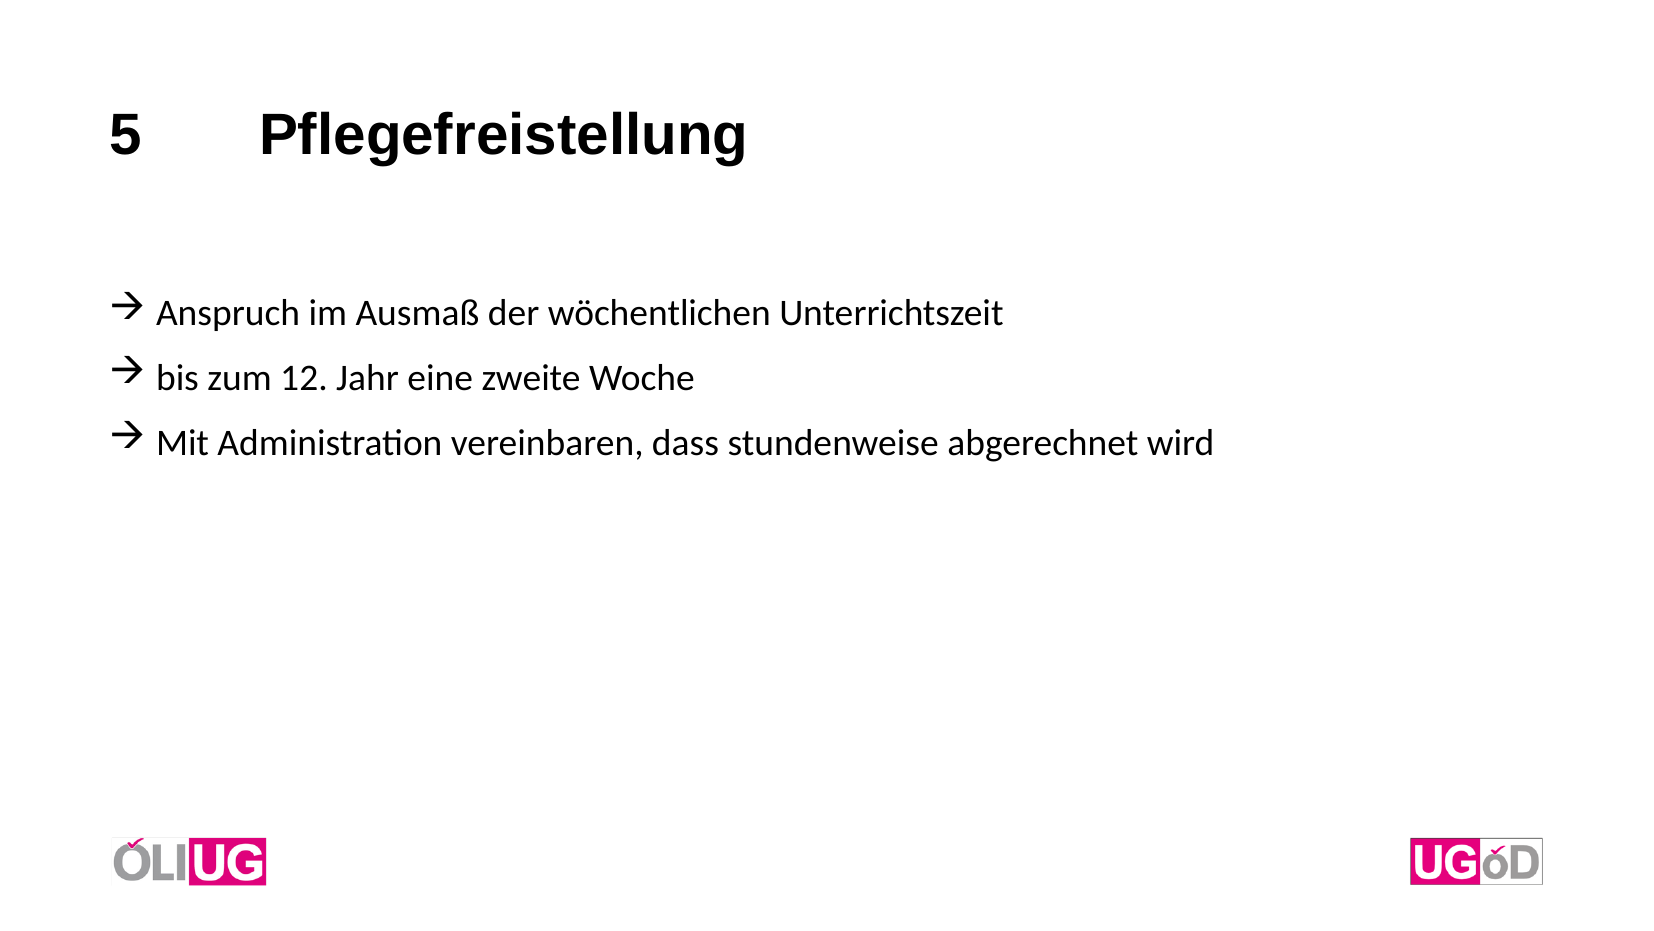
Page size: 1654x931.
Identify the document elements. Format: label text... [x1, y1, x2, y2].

picture [0, 785, 1654, 931]
text_box 5 Pflegefreistellung [94, 88, 1542, 169]
text_box Anspruch im Ausmaß der wöchentlichen Unterrichtszeit bis zum 12. Jahr eine zweite Woche Mit Administration vereinbaren, dass stundenweise abgerechnet wird [94, 215, 1565, 694]
